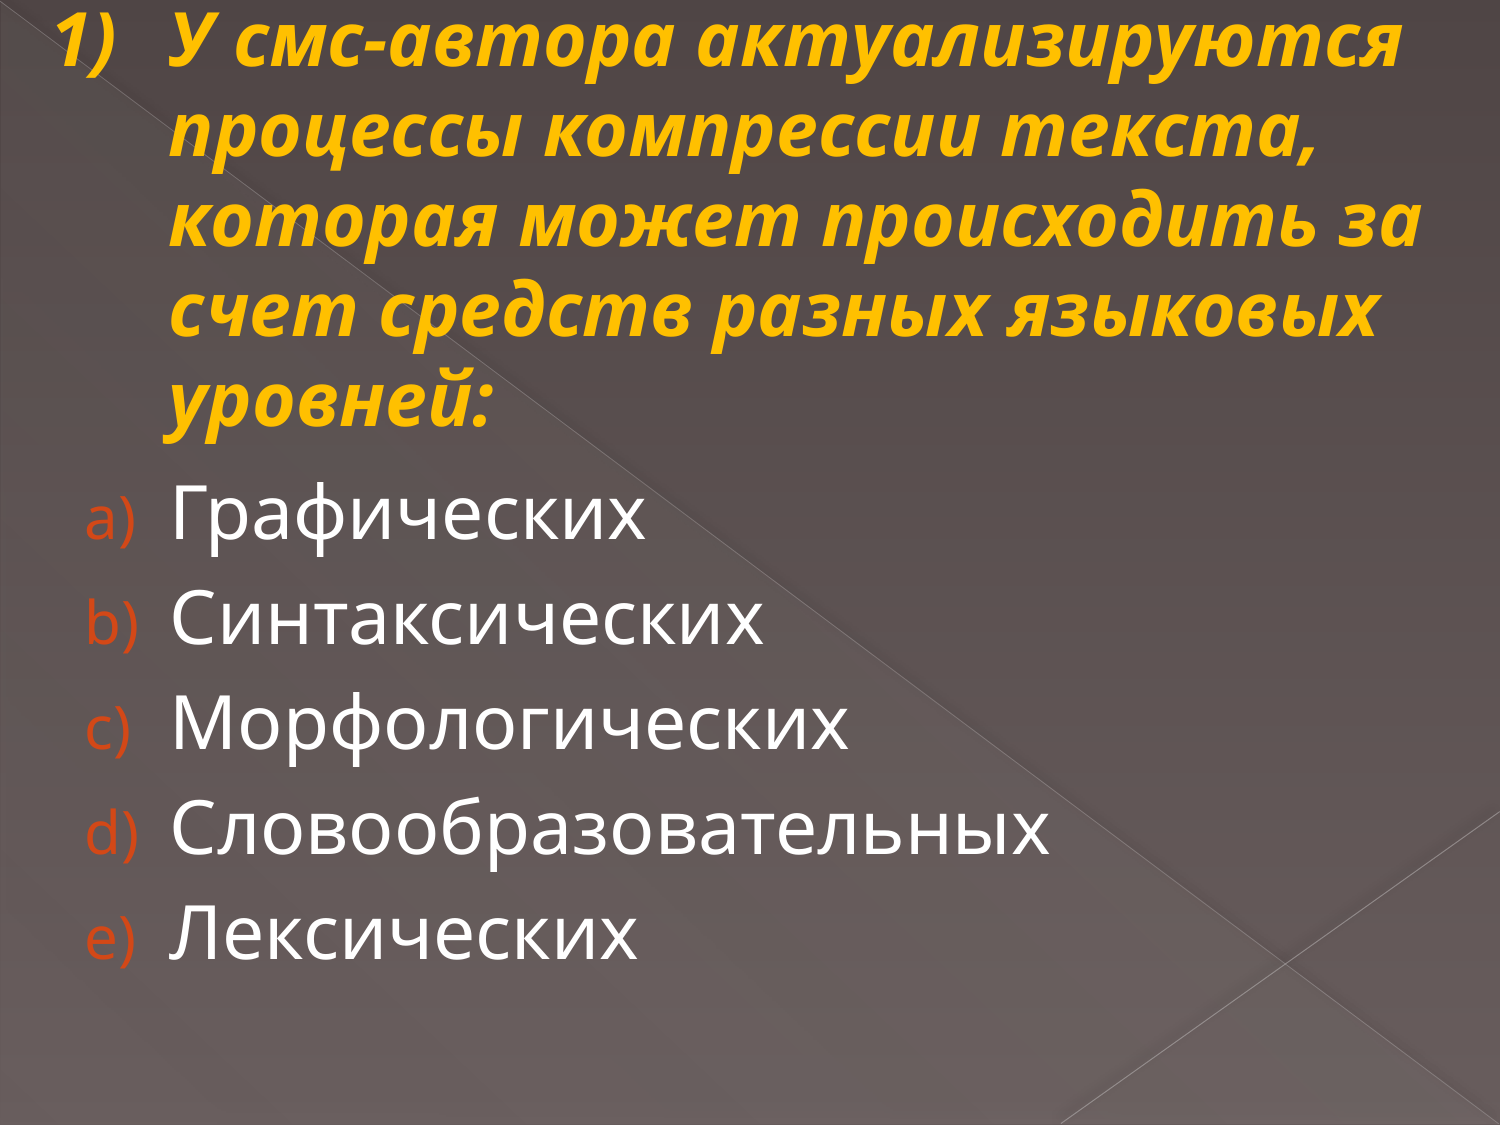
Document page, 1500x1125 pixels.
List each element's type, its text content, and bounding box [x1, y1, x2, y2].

list Графических Синтаксических Морфологических Словообразовательных Лексических [70, 457, 1421, 1020]
title 1) У смс-автора актуализируются процессы компрессии текста, которая может происходить за счет средств разных языковых уровней: [35, 35, 1454, 399]
